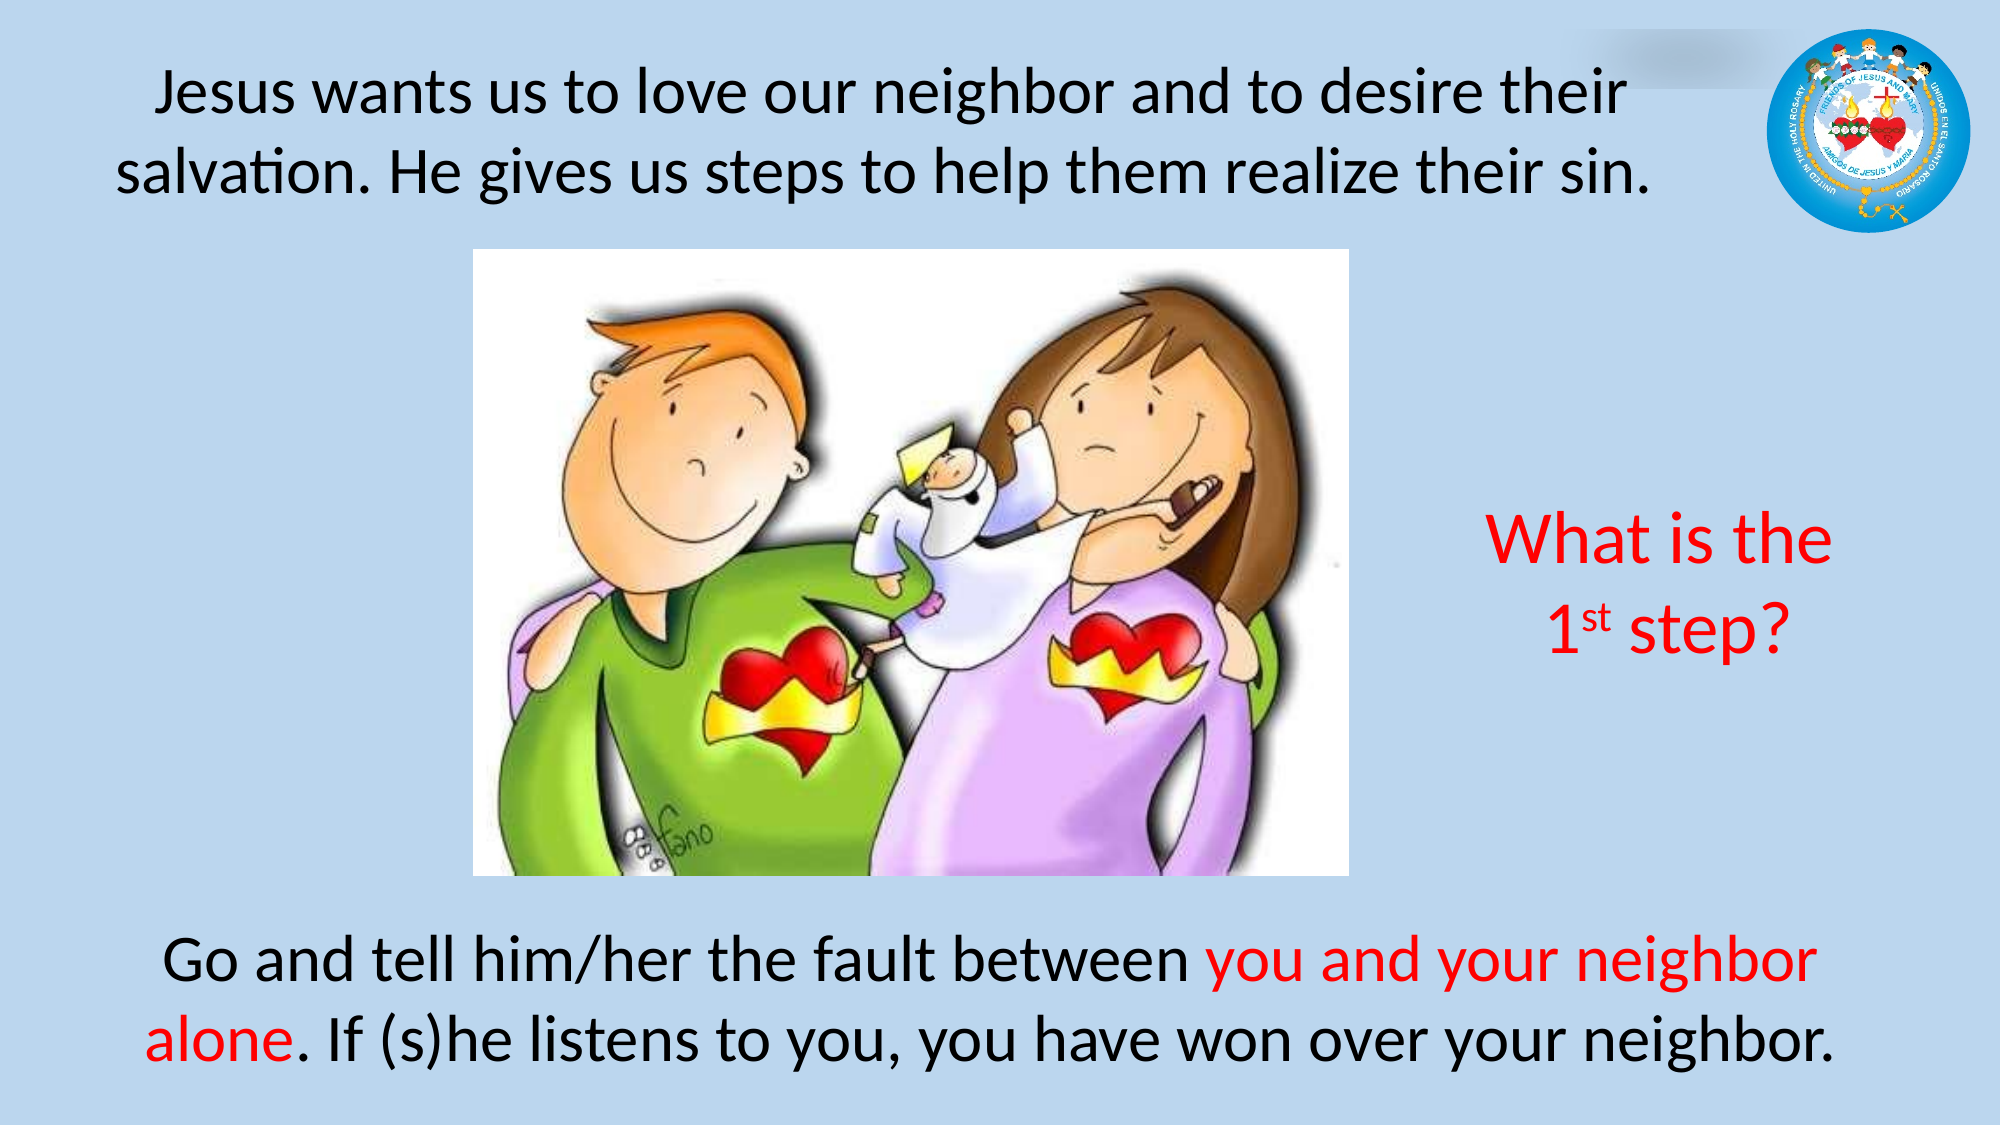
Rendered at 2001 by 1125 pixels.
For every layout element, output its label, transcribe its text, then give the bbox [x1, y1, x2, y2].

text_box Jesus wants us to love our neighbor and to desire their salvation. He gives us steps to help them realize their sin. [48, 38, 1736, 214]
picture [472, 249, 1349, 876]
text_box What is the 1st step? [1415, 481, 1921, 677]
picture [1900, 215, 1907, 223]
text_box Go and tell him/her the fault between you and your neighbor alone. If (s)he listens to you, you have won over your neighbor. [60, 907, 1921, 1083]
picture [1788, 38, 1950, 219]
